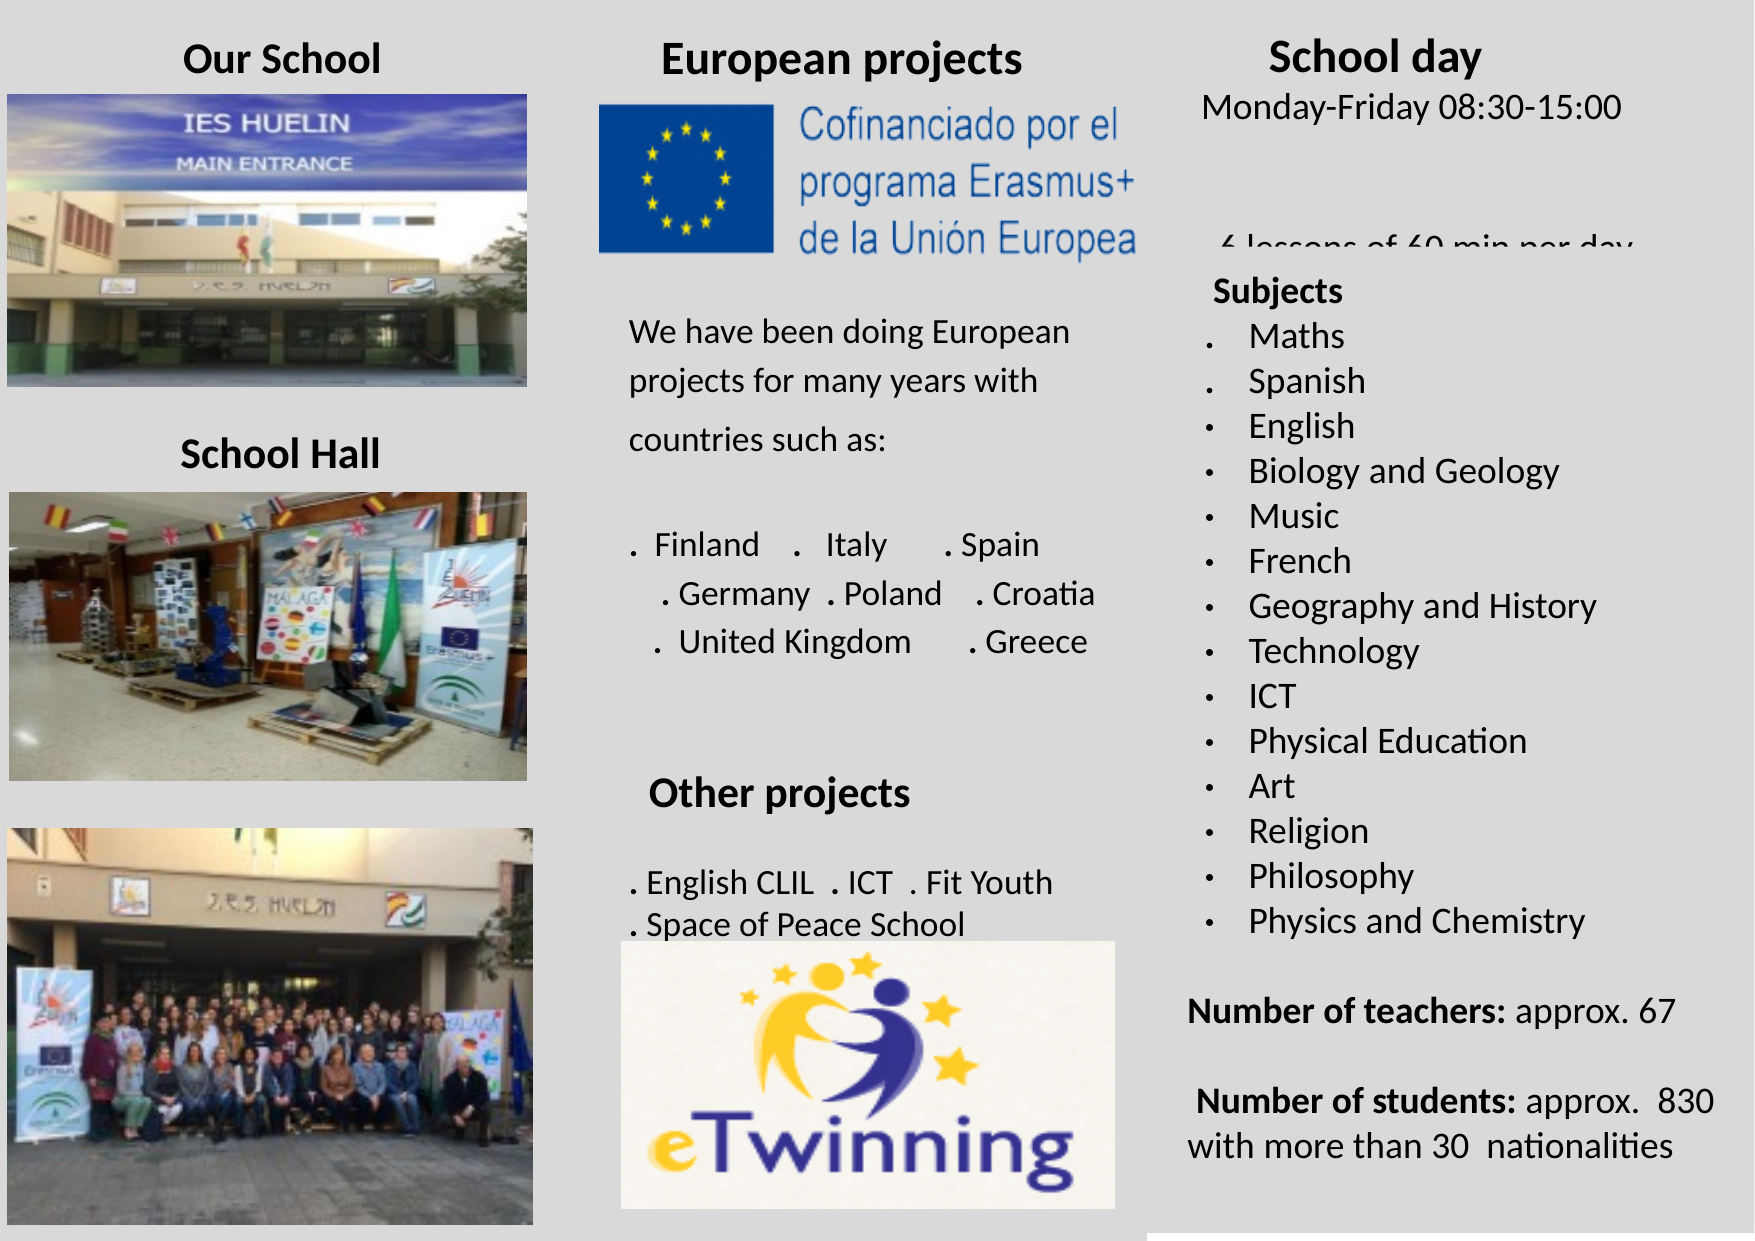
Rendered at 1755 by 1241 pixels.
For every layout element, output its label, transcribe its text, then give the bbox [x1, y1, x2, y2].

picture [7, 94, 527, 387]
text_box Our School [144, 9, 422, 93]
text_box [1149, 0, 1755, 246]
text_box School day Monday-Friday 08:30-15:00 6 lessons of 60 min per day +30 min break [1158, 5, 1733, 246]
text_box We have been doing European projects for many years with countries such as: . Finland . Italy . Spain . Germany . Poland . Croatia . United Kingdom . Greece Other projects . English CLIL . ICT . Fit Youth . Space of Peace School . Entrepreneurship [590, 282, 1147, 1181]
picture [7, 828, 534, 1225]
text_box [0, 0, 571, 1241]
text_box European projects [590, 6, 1101, 104]
text_box [571, 0, 1149, 1241]
picture [9, 491, 527, 781]
text_box School Hall [141, 404, 421, 490]
text_box Subjects . Maths . Spanish · English · Biology and Geology · Music · French · Geography and History · Technology · ICT · Physical Education · Art · Religion · Philosophy · Physics and Chemistry Number of teachers: approx. 67 Number of students: approx. 830 with more than 30 nationalities [1148, 246, 1755, 1231]
picture [599, 100, 1148, 271]
picture [621, 940, 1115, 1209]
